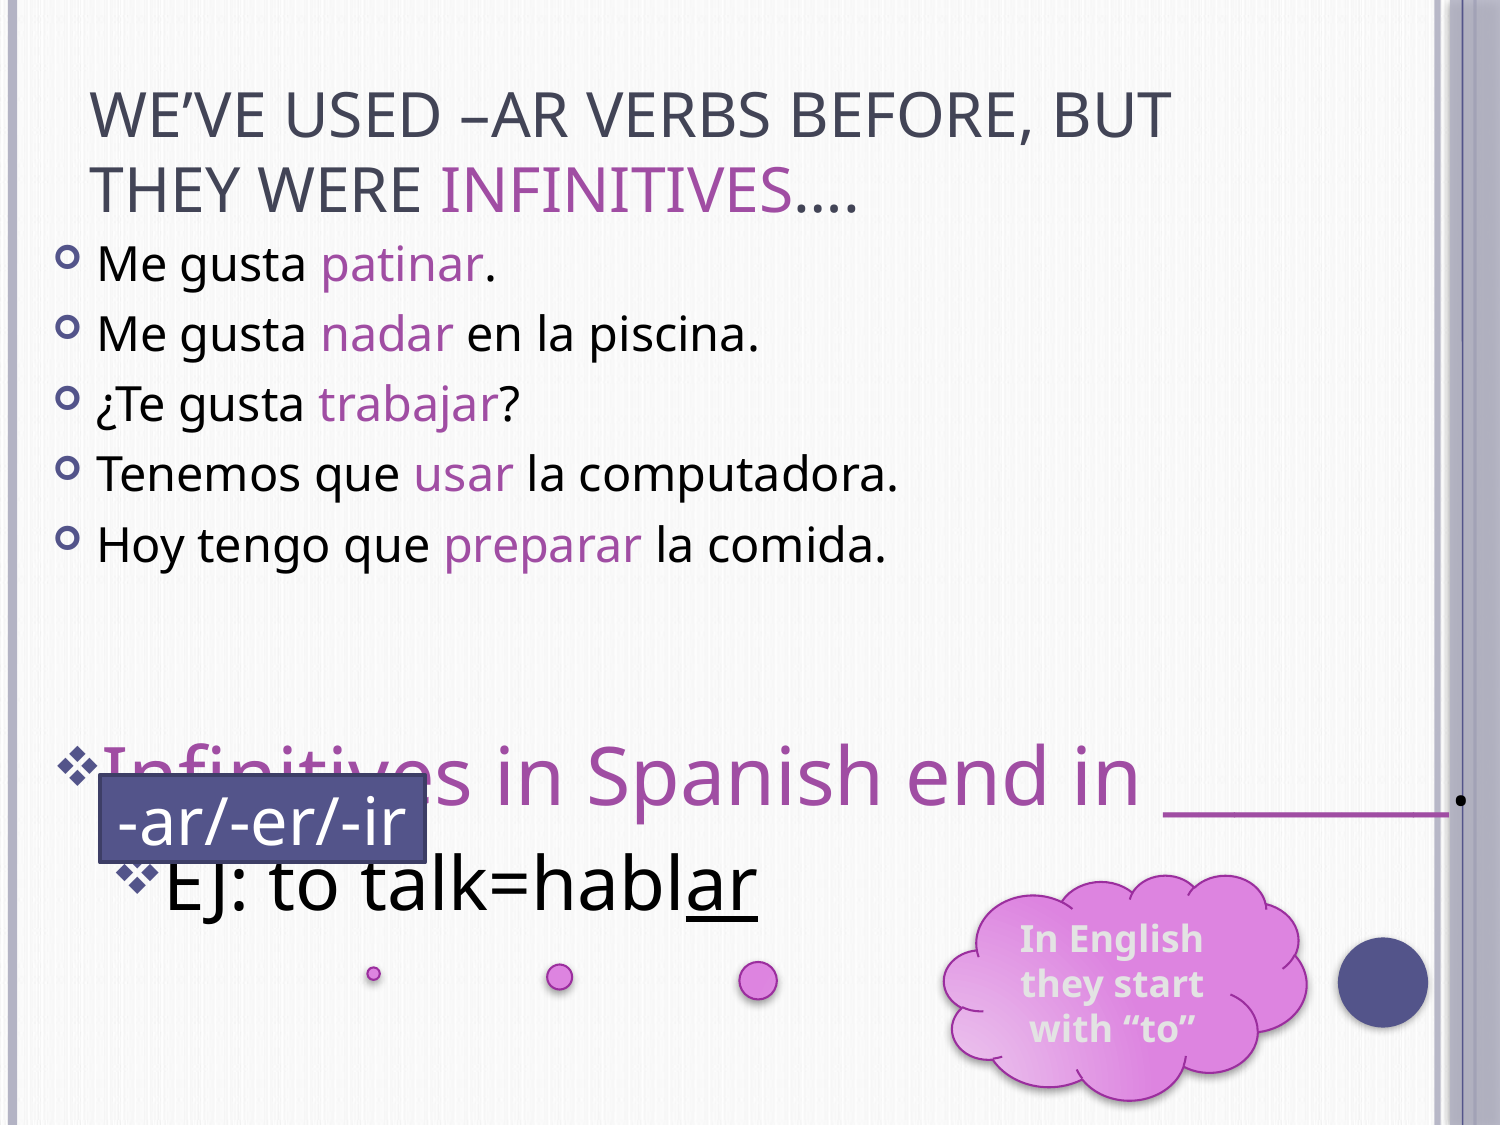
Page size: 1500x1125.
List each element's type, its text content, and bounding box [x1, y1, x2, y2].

title We’ve used –ar verbs before, but they were infinitives…. [75, 45, 1300, 233]
text_box In English they start with “to” [942, 874, 1308, 1102]
picture [18, 0, 1434, 1125]
text_box -ar/-er/-ir [98, 773, 427, 864]
text_box In English they start with “to” [546, 963, 574, 991]
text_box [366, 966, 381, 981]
list Me gusta patinar. Me gusta nadar en la piscina. ¿Te gusta trabajar? Tenemos que usar la computadora. Hoy tengo que preparar la comida. Infinitives in Spanish end in ________. EJ: to talk=hablar [37, 224, 1500, 1025]
picture [1441, 1025, 1449, 1125]
text_box In English they start with “to” [738, 960, 778, 1001]
picture [1441, 0, 1449, 224]
picture [0, 0, 7, 1125]
